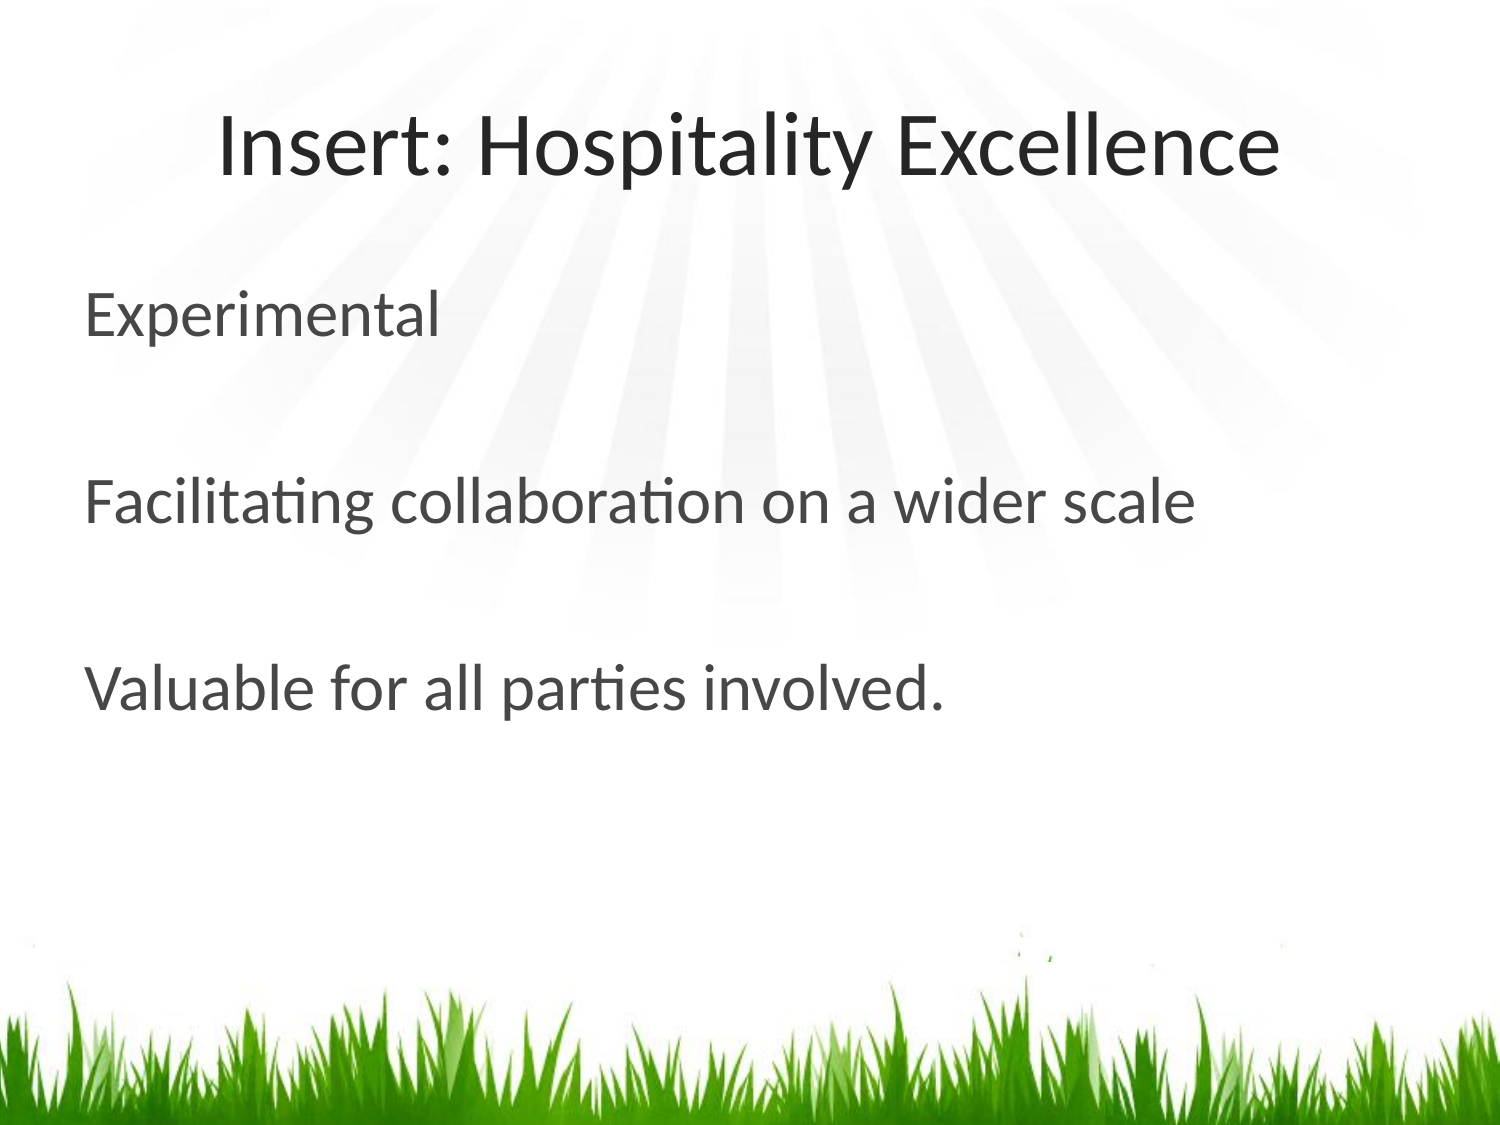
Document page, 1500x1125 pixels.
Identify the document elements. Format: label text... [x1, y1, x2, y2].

list Experimental Facilitating collaboration on a wider scale Valuable for all parties involved. [69, 262, 1420, 1005]
picture [0, 0, 1500, 1125]
title Insert: Hospitality Excellence [75, 45, 1425, 233]
